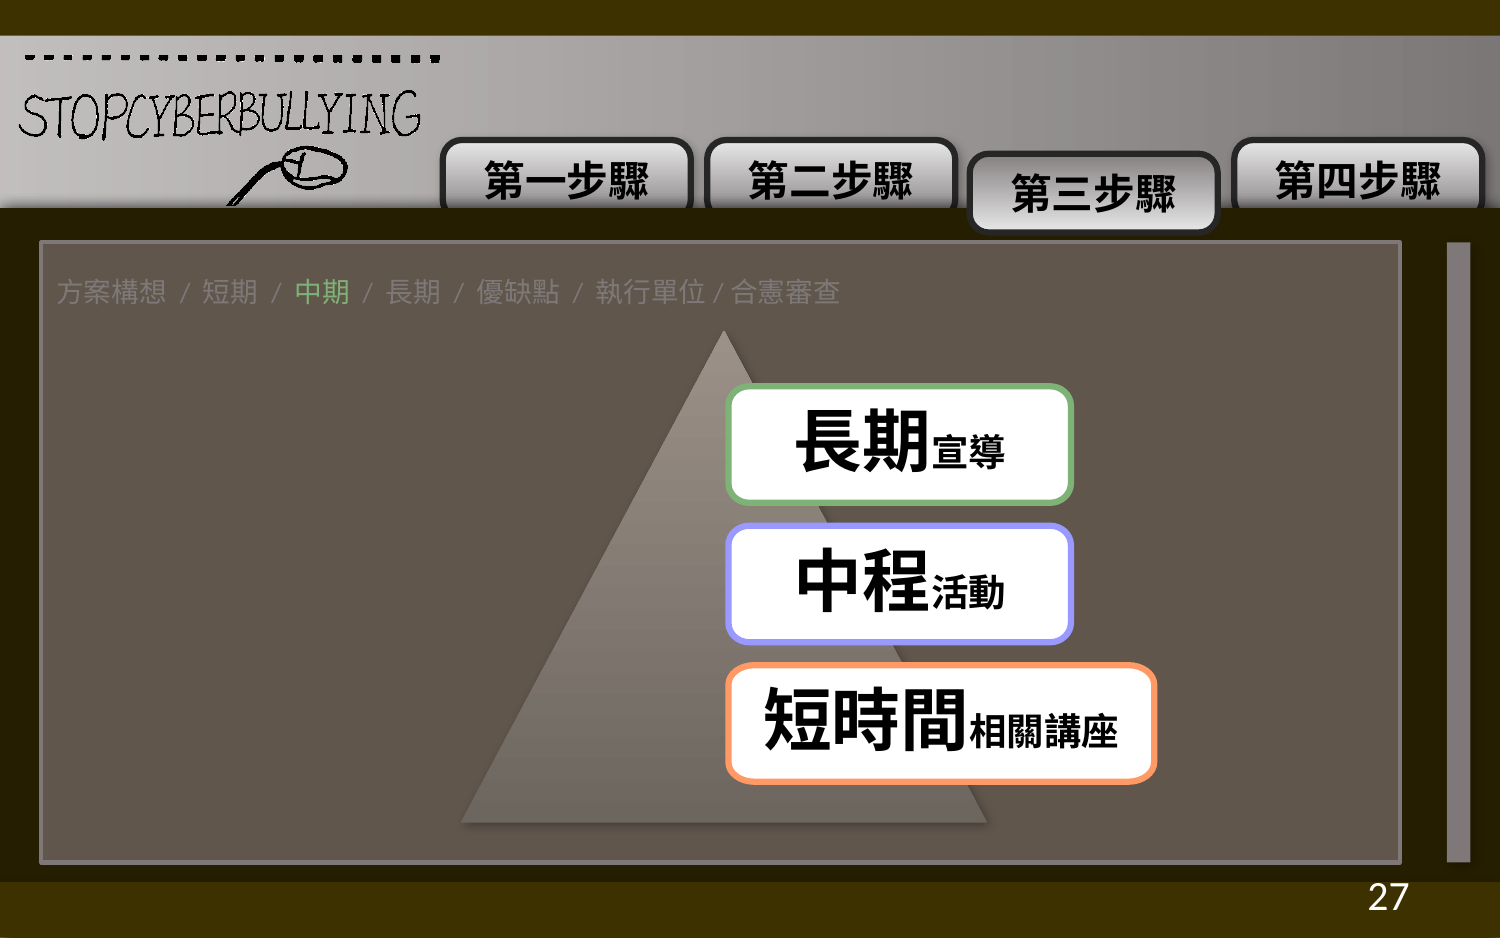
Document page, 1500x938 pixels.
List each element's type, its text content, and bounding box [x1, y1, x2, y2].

text_box 短時間相關講座 [726, 663, 1157, 784]
slide_number 26 [1074, 868, 1425, 919]
text_box [458, 328, 990, 825]
text_box 方案構想 / 短期 / 中期 / 長期 / 優缺點 / 執行單位/合憲審查 [41, 251, 880, 331]
text_box 長期宣導 [726, 384, 1074, 505]
text_box 中程活動 [726, 523, 1074, 645]
